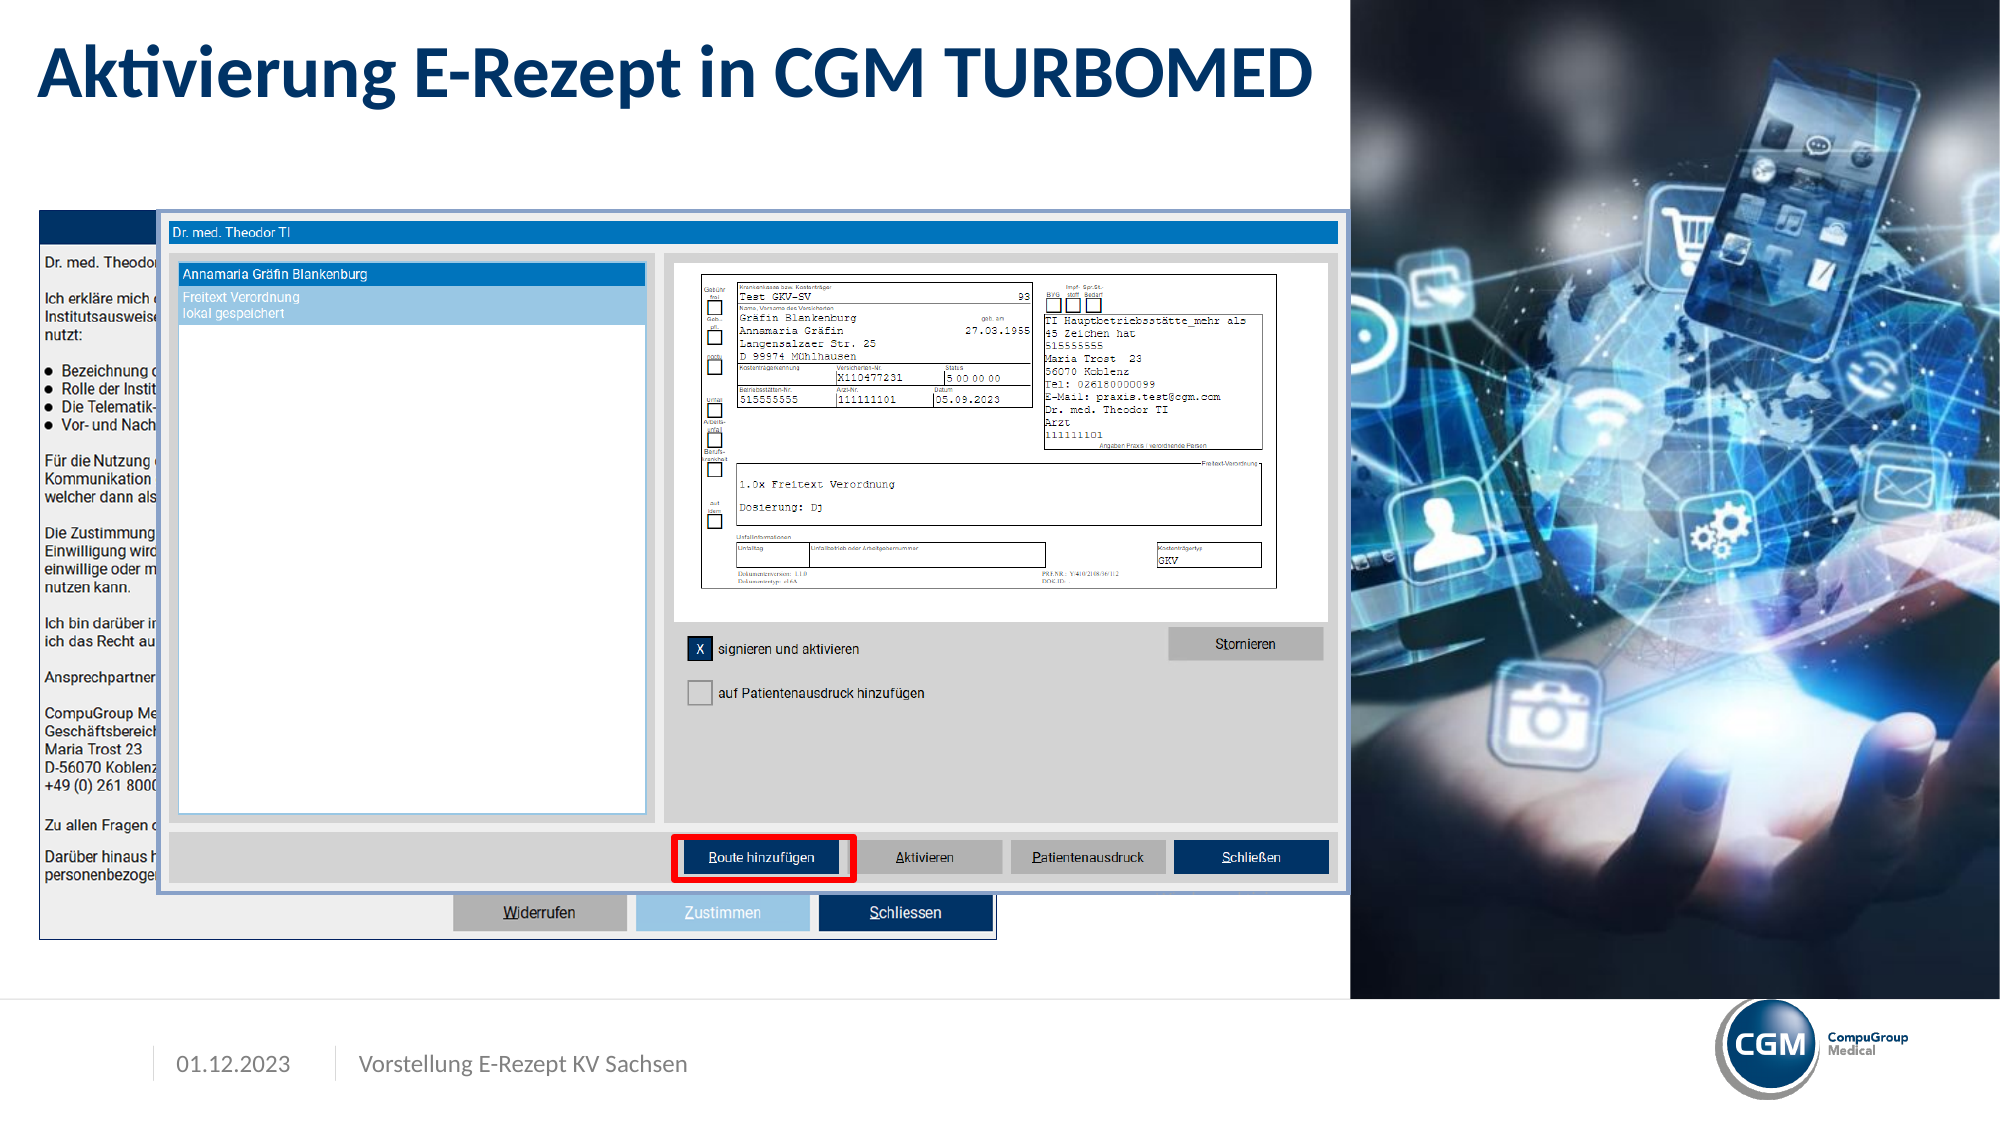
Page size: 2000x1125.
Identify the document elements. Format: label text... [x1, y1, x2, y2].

picture [36, 0, 2000, 1100]
title Aktivierung E-Rezept in CGM TURBOMED [37, 32, 1345, 208]
footer Vorstellung E-Rezept KV Sachsen [358, 1044, 900, 1081]
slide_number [176, 1033, 314, 1093]
